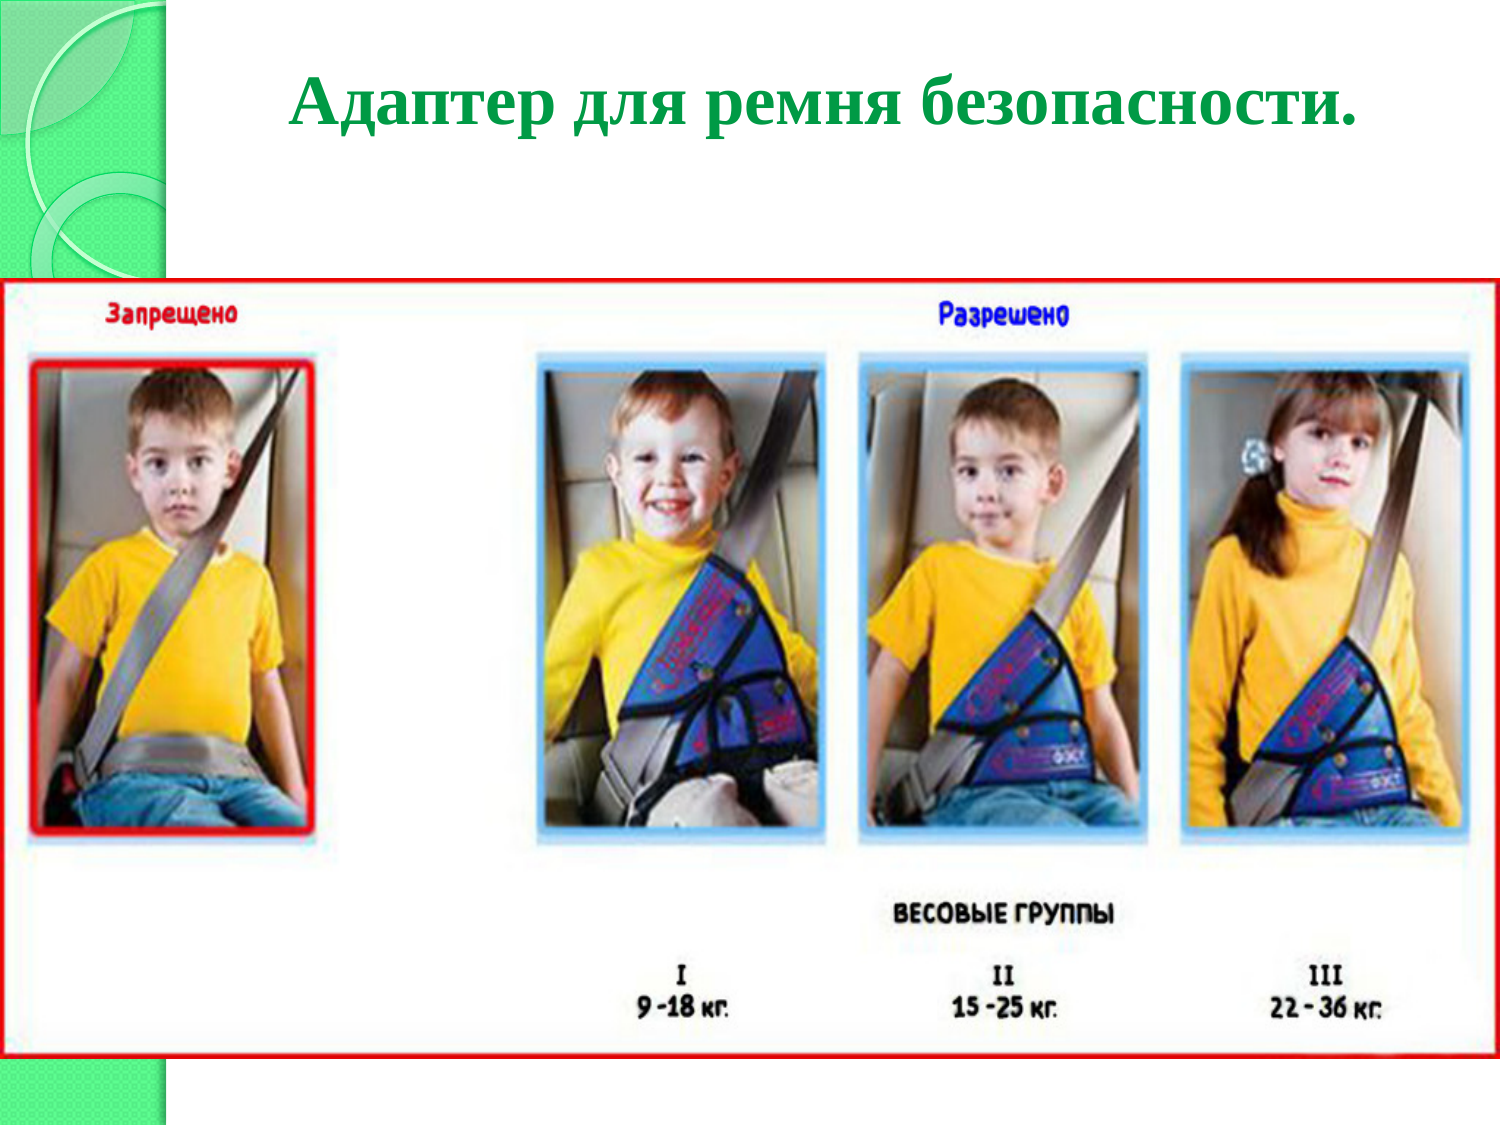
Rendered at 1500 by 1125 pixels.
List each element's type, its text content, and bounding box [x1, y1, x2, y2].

title Адаптер для ремня безопасности. [183, 45, 1466, 233]
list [0, 278, 1500, 1059]
